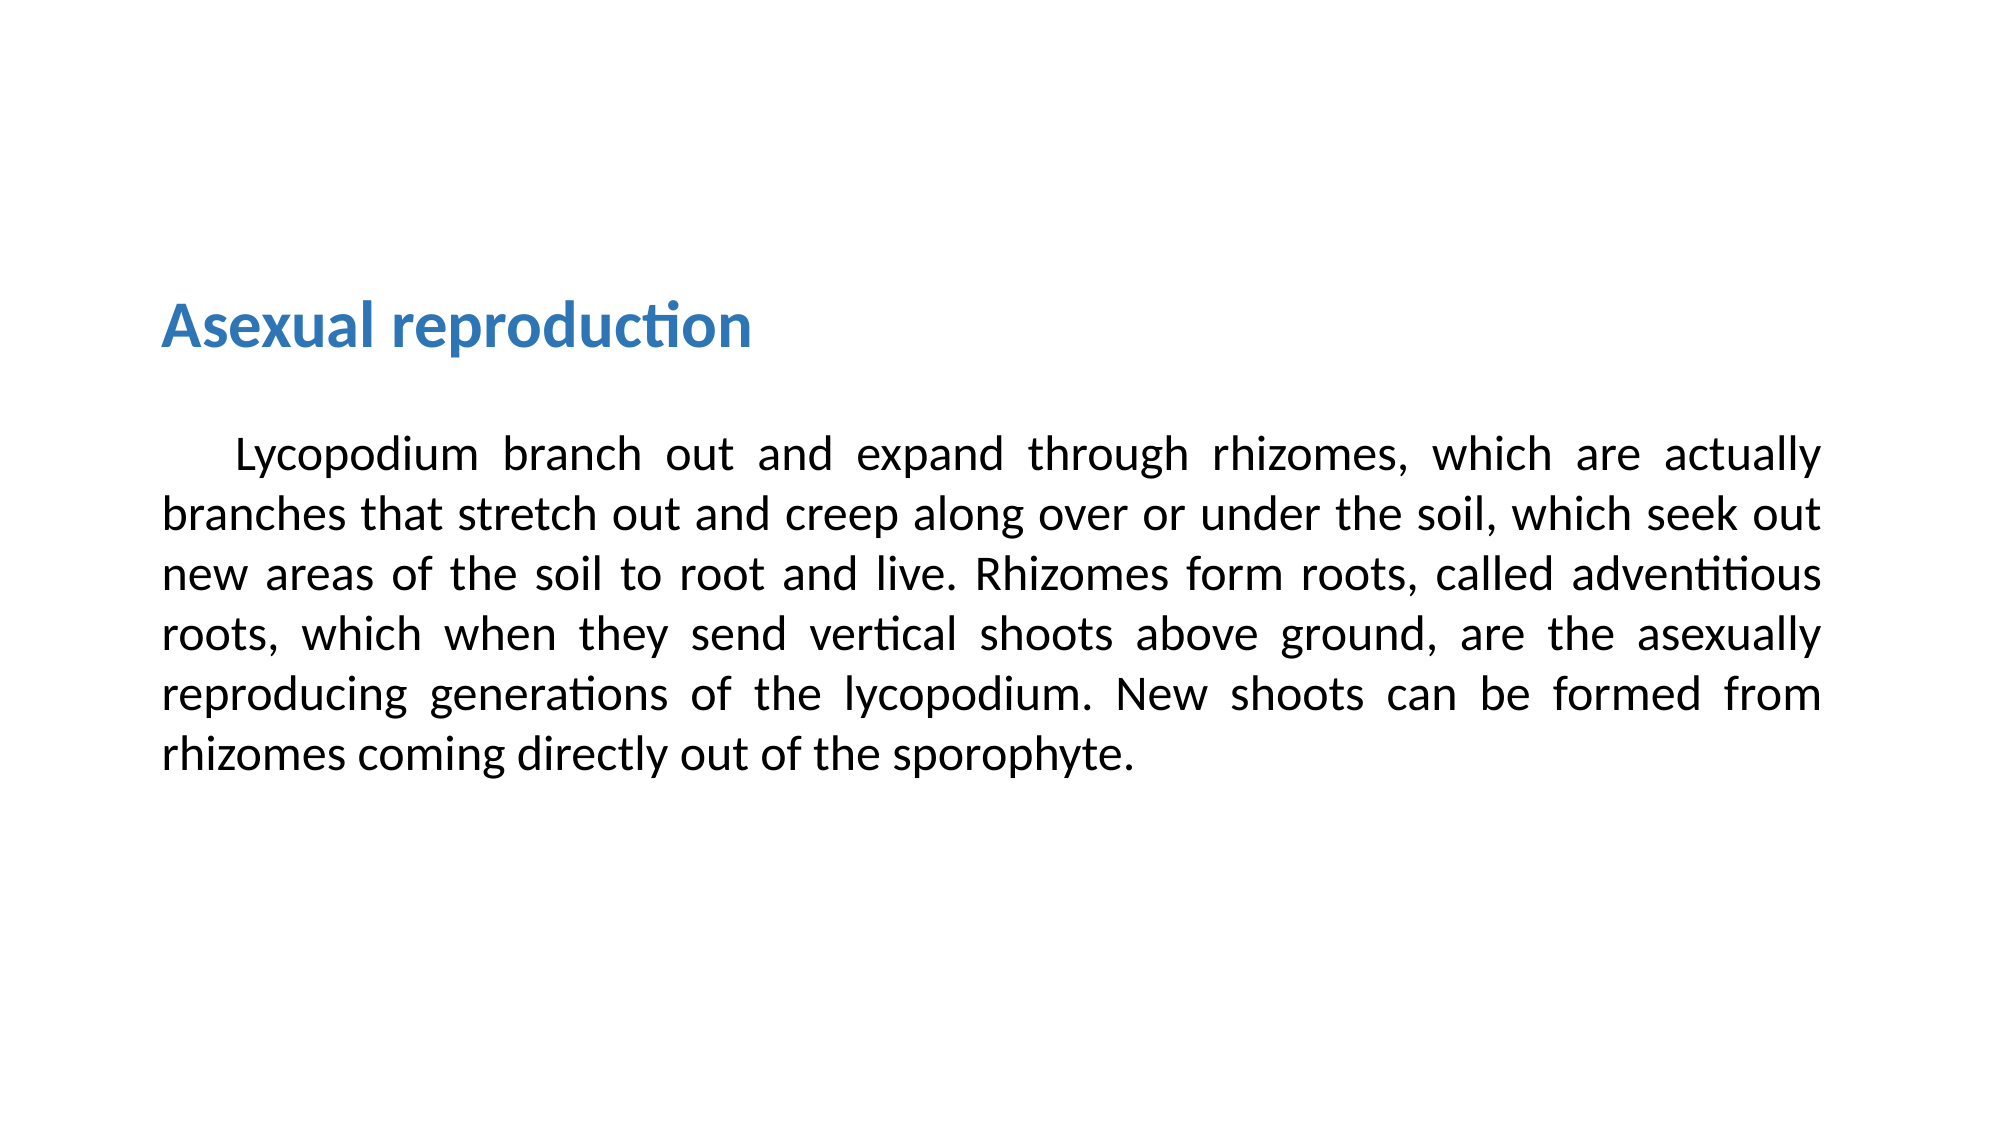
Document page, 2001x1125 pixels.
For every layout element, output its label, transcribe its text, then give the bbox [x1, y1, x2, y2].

text_box Asexual reproduction Lycopodium branch out and expand through rhizomes, which are actually branches that stretch out and creep along over or under the soil, which seek out new areas of the soil to root and live. Rhizomes form roots, called adventitious roots, which when they send vertical shoots above ground, are the asexually reproducing generations of the lycopodium. New shoots can be formed from rhizomes coming directly out of the sporophyte. [146, 273, 1838, 789]
